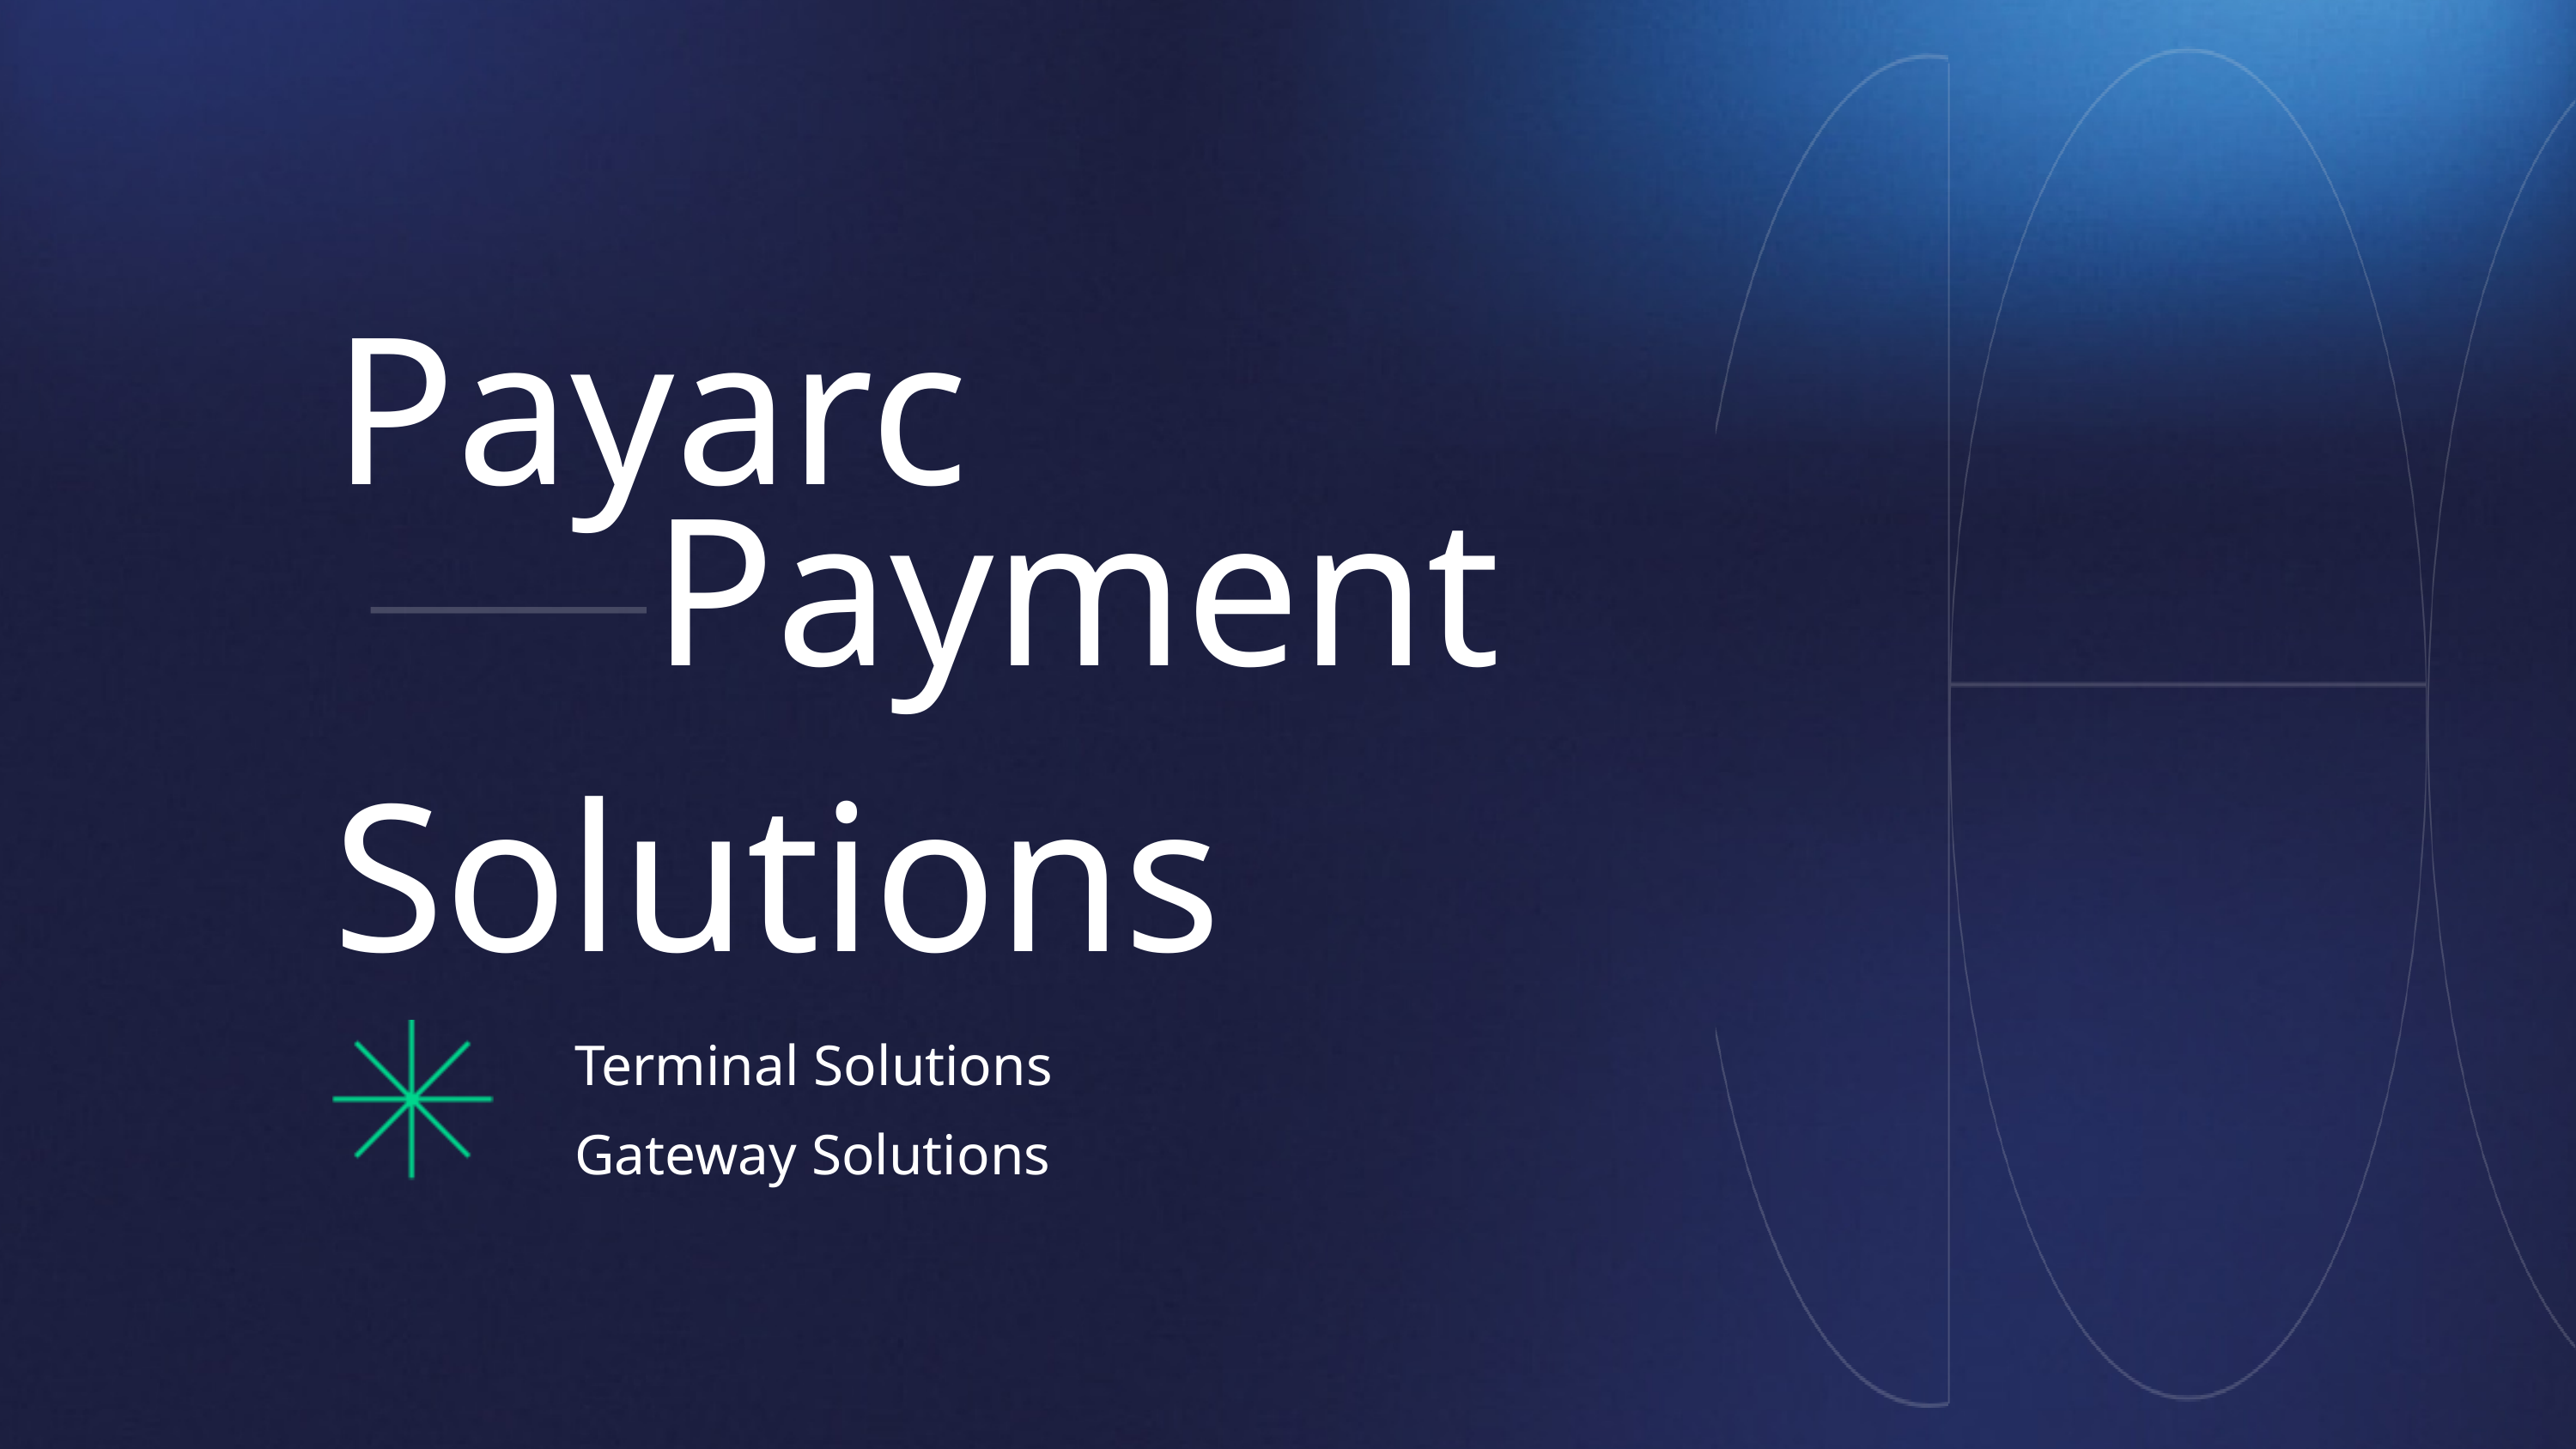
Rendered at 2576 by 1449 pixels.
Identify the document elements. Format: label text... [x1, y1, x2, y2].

text_box [1715, 0, 2576, 1449]
text_box [332, 1020, 494, 1180]
text_box Payment Solutions [332, 553, 1666, 993]
text_box Terminal Solutions Gateway Solutions [574, 1006, 1134, 1186]
text_box [0, 0, 1715, 1449]
text_box Payarc [332, 239, 1108, 525]
